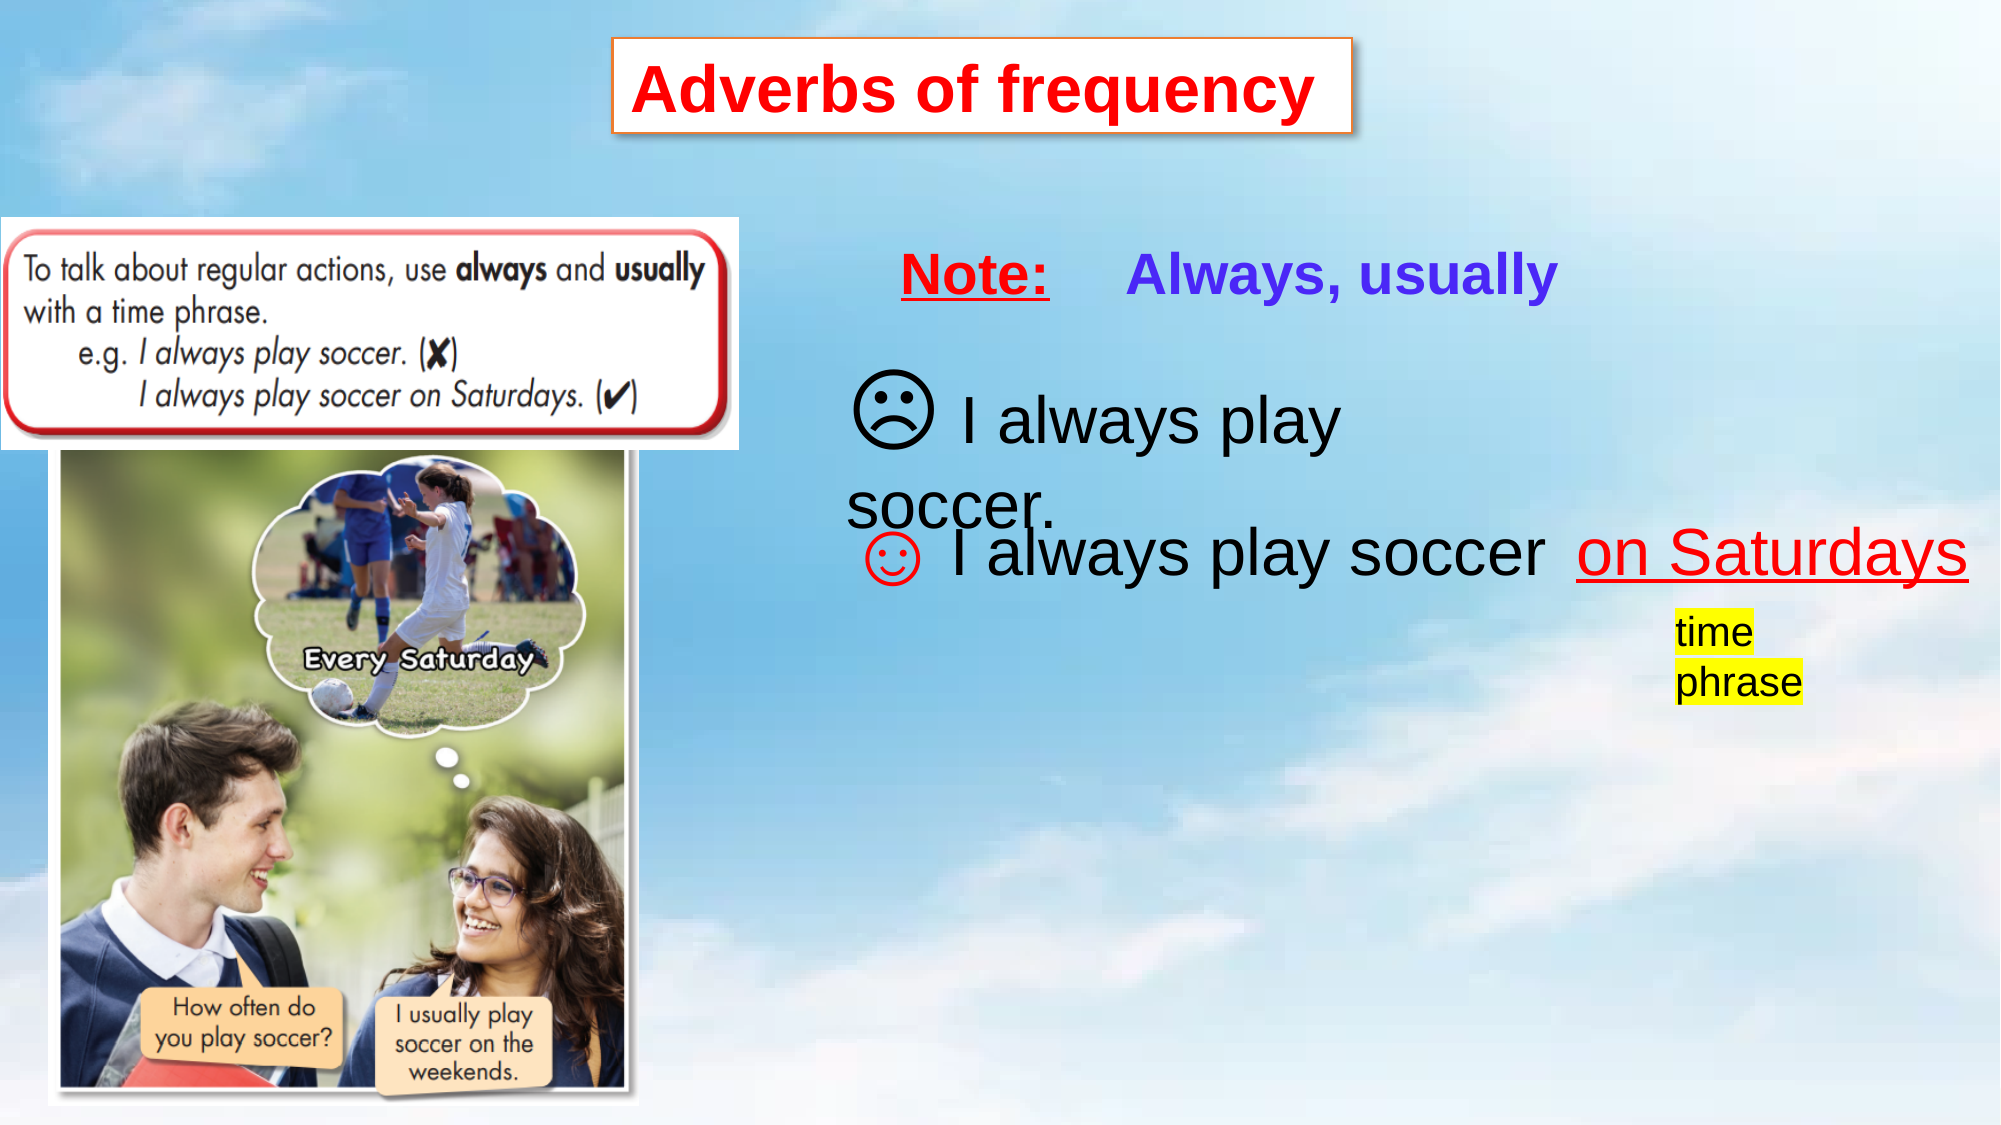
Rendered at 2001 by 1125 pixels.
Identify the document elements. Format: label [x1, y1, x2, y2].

list [47, 458, 639, 1106]
list [1, 216, 739, 450]
picture [0, 0, 2001, 1125]
